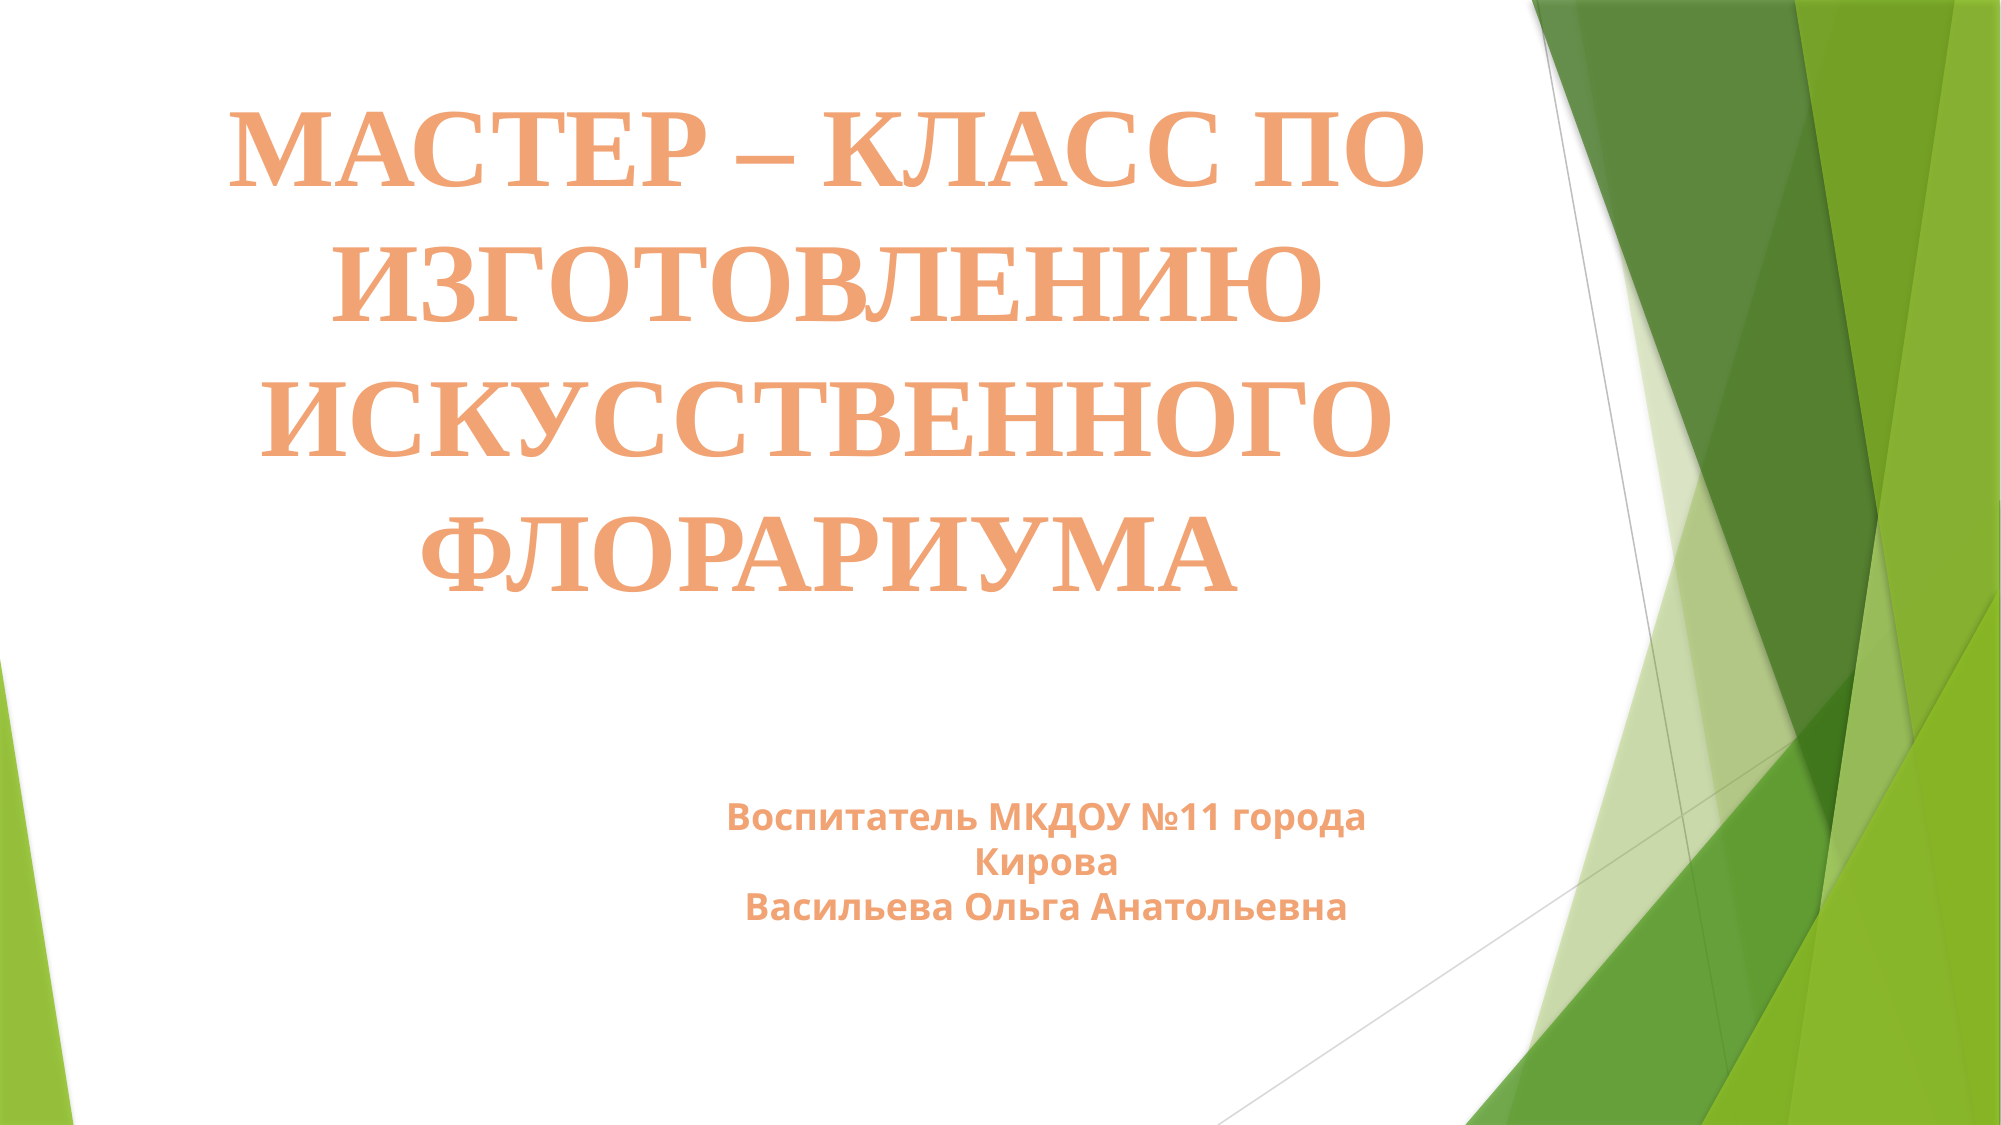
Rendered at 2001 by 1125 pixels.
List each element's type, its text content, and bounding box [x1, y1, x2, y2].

text_box МАСТЕР – КЛАСС ПО ИЗГОТОВЛЕНИЮ ИСКУССТВЕННОГО ФЛОРАРИУМА [198, 66, 1460, 622]
text_box Воспитатель МКДОУ №11 города Кирова Васильева Ольга Анатольевна [633, 785, 1460, 935]
